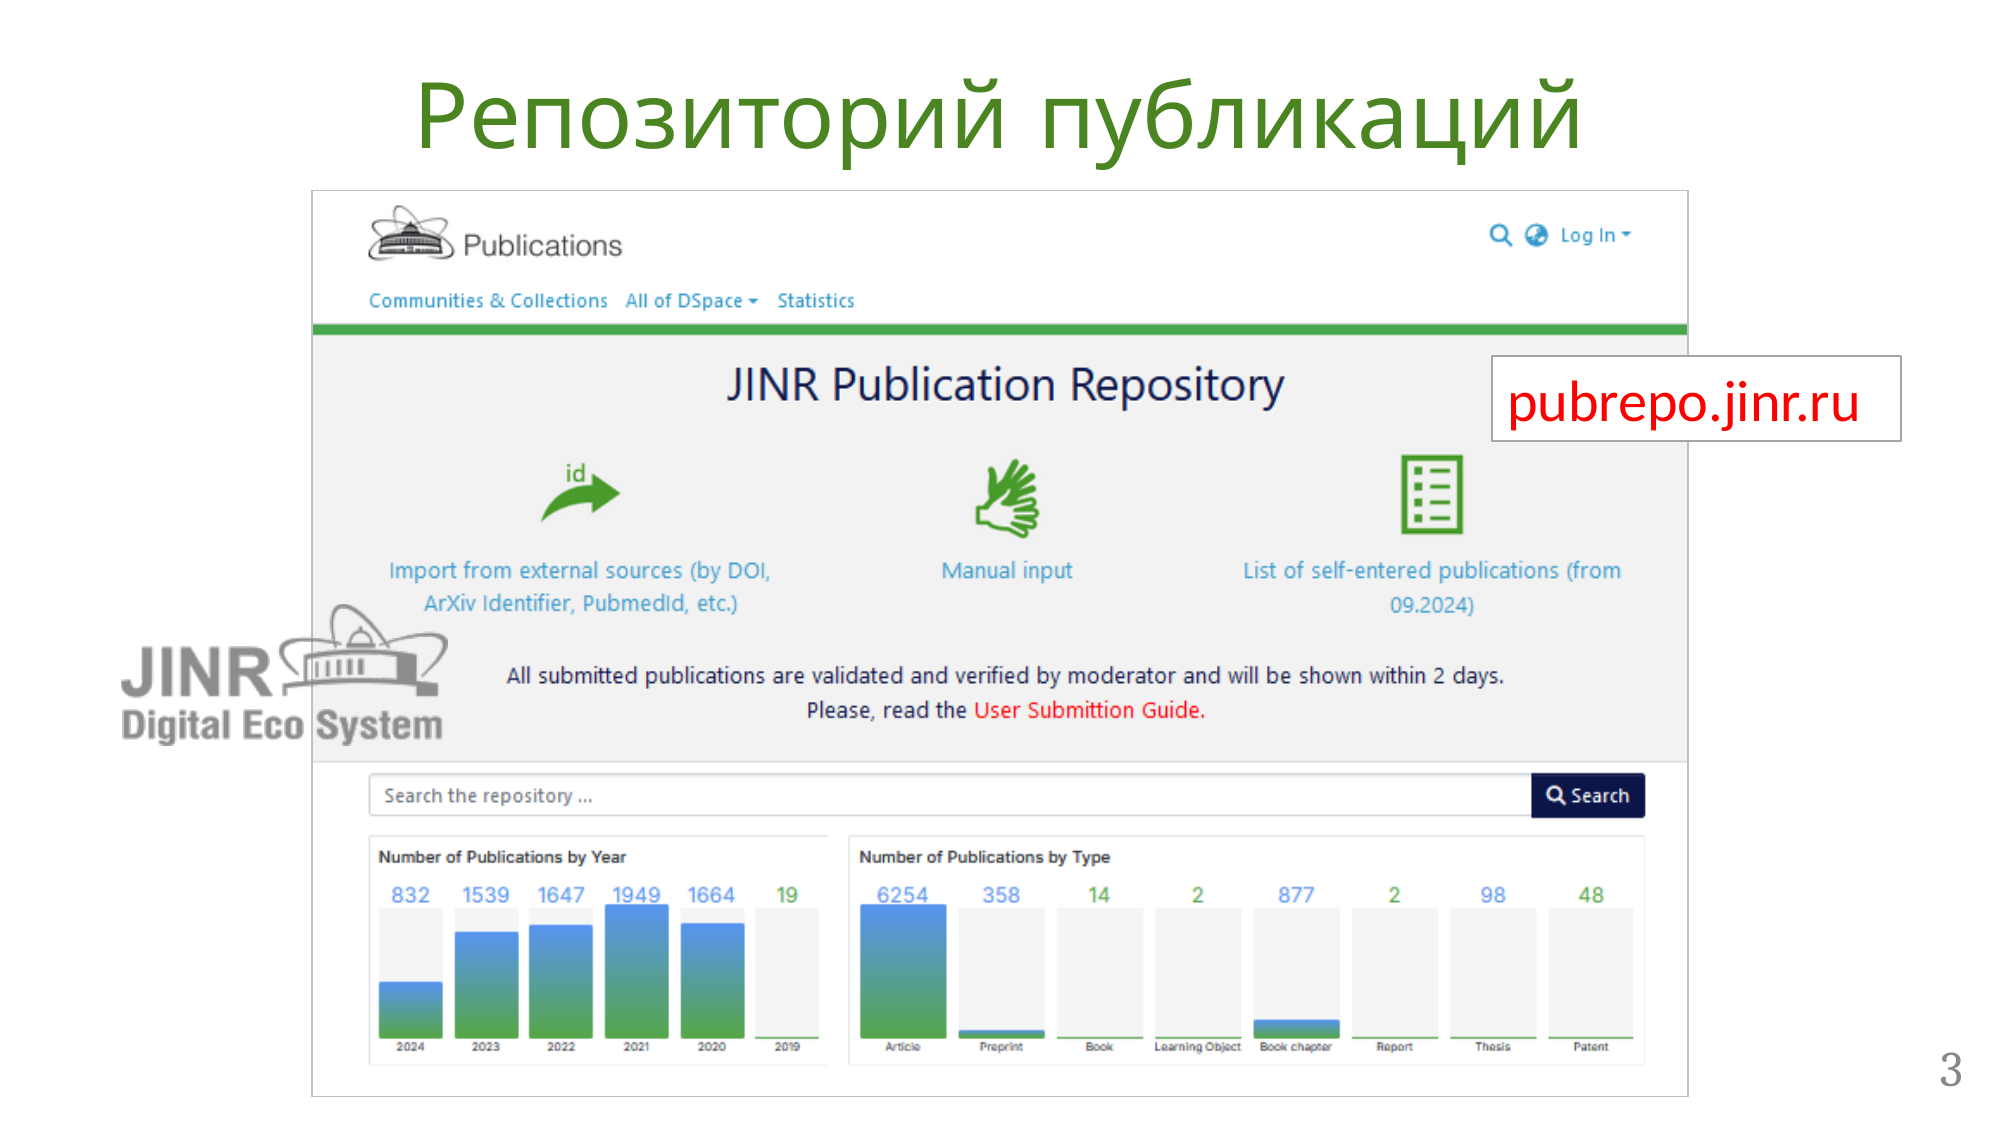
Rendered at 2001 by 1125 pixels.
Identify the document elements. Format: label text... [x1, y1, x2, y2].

slide_number ‹#› [1693, 1036, 1978, 1096]
picture [120, 190, 1688, 1097]
text_box pubrepo.jinr.ru [1693, 356, 1901, 441]
text_box Репозиторий публикаций [0, 0, 2000, 238]
